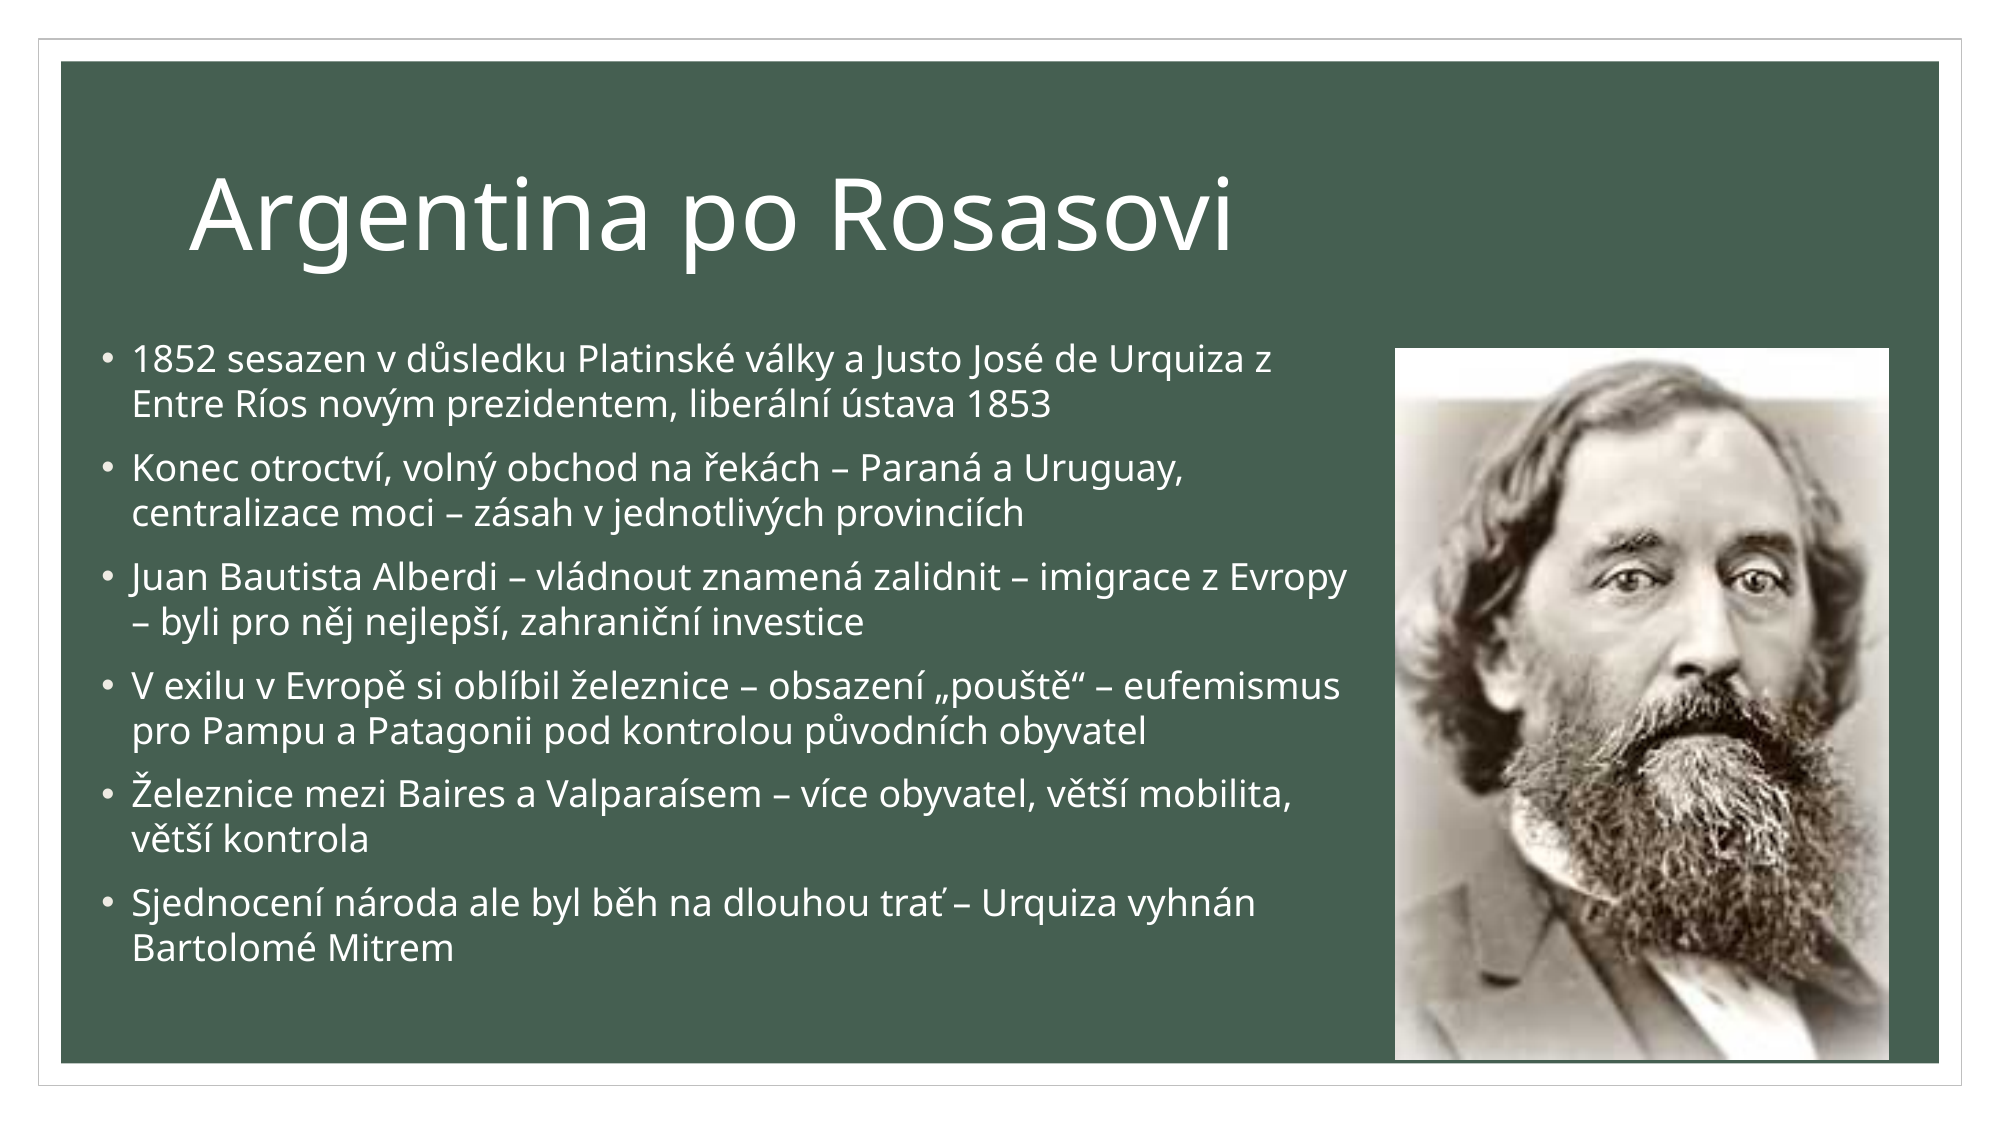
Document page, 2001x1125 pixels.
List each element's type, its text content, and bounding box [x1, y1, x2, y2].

picture [1395, 348, 1889, 1060]
title Argentina po Rosasovi [174, 105, 1825, 331]
list 1852 sesazen v důsledku Platinské války a Justo José de Urquiza z Entre Ríos novým prezidentem, liberální ústava 1853 Konec otroctví, volný obchod na řekách – Paraná a Uruguay, centralizace moci – zásah v jednotlivých provinciích Juan Bautista Alberdi – vládnout znamená zalidnit – imigrace z Evropy – byli pro něj nejlepší, zahraniční investice V exilu v Evropě si oblíbil železnice – obsazení „pouště“ – eufemismus pro Pampu a Patagonii pod kontrolou původních obyvatel Železnice mezi Baires a Valparaísem – více obyvatel, větší mobilita, větší kontrola Sjednocení národa ale byl běh na dlouhou trať – Urquiza vyhnán Bartolomé Mitrem [86, 327, 1385, 1034]
